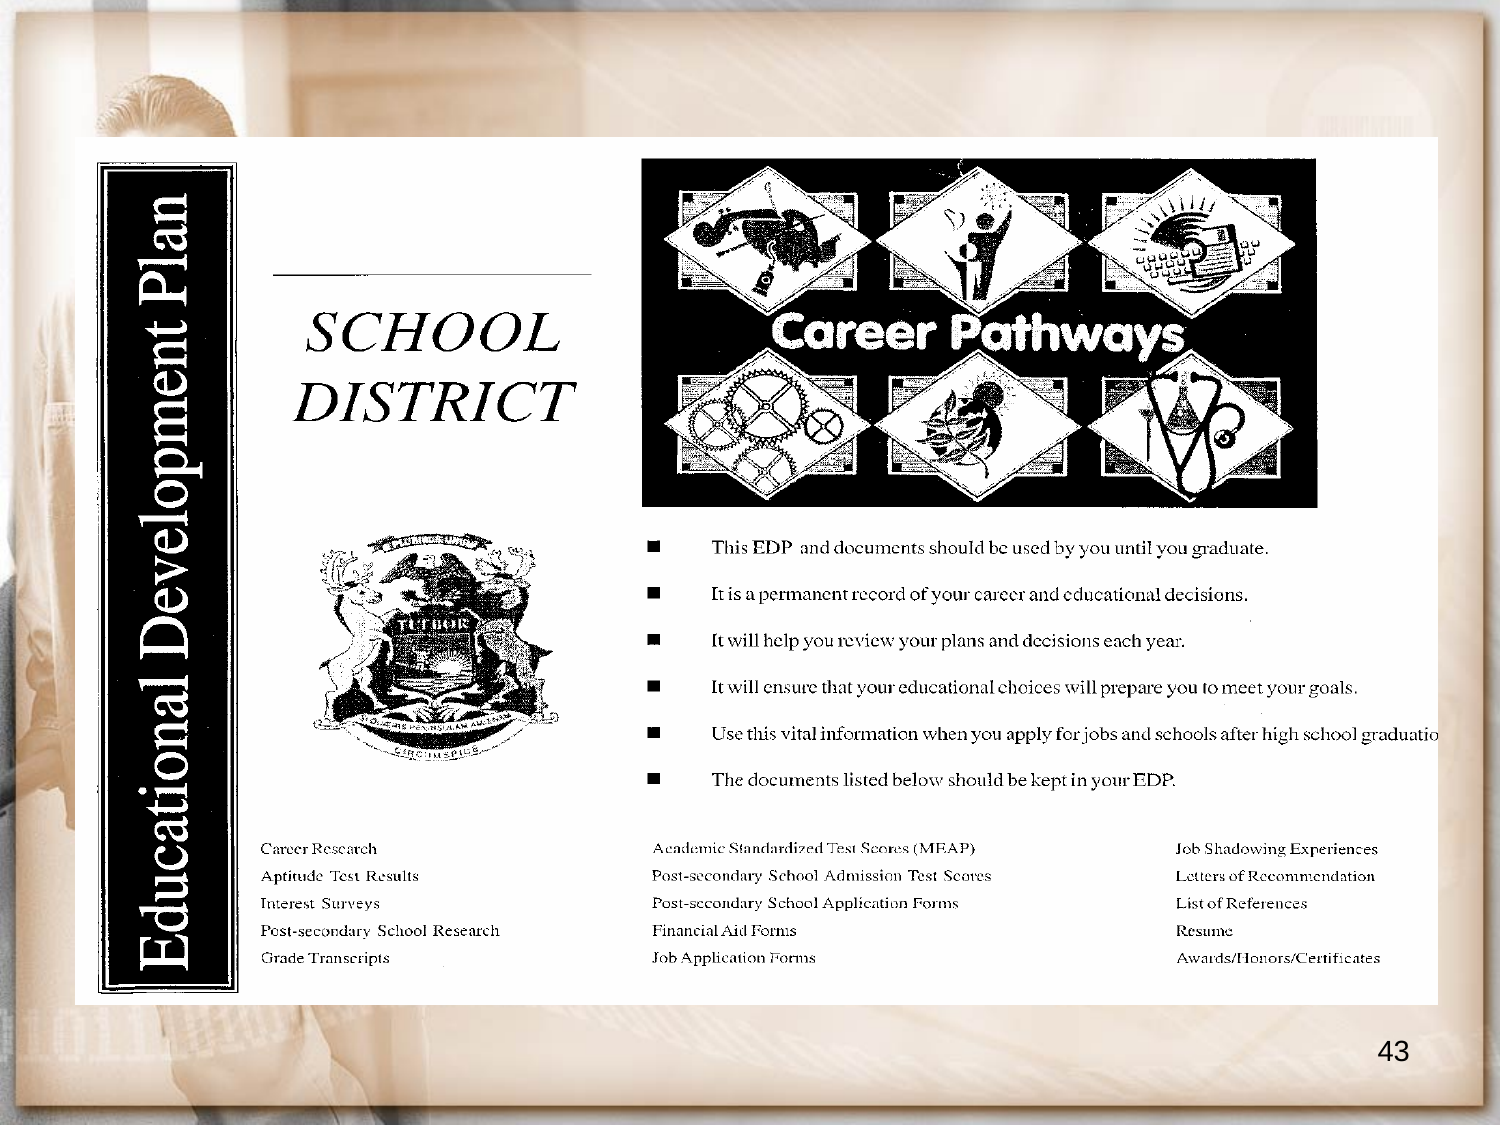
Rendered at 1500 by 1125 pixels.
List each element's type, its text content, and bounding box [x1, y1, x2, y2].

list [74, 137, 1438, 1006]
slide_number 43 [1074, 1024, 1425, 1103]
picture [0, 0, 1500, 1125]
